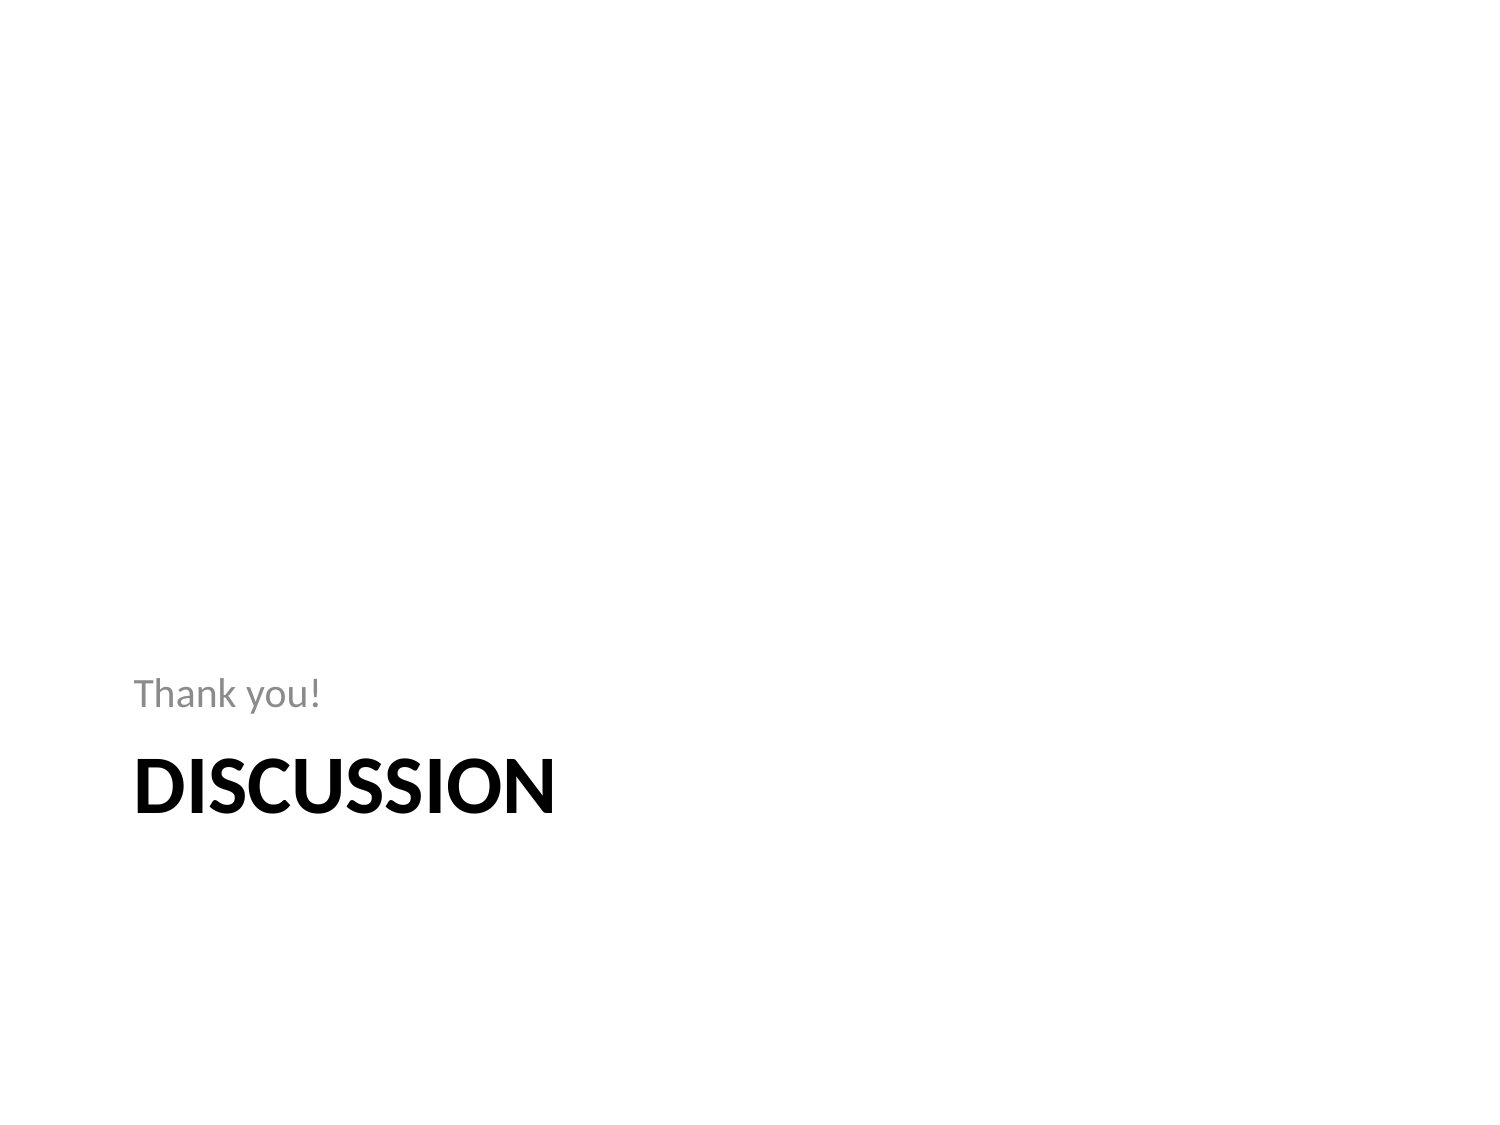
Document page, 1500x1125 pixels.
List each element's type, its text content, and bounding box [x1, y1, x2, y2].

list Thank you! [118, 476, 1394, 723]
title Discussion [118, 723, 1394, 947]
